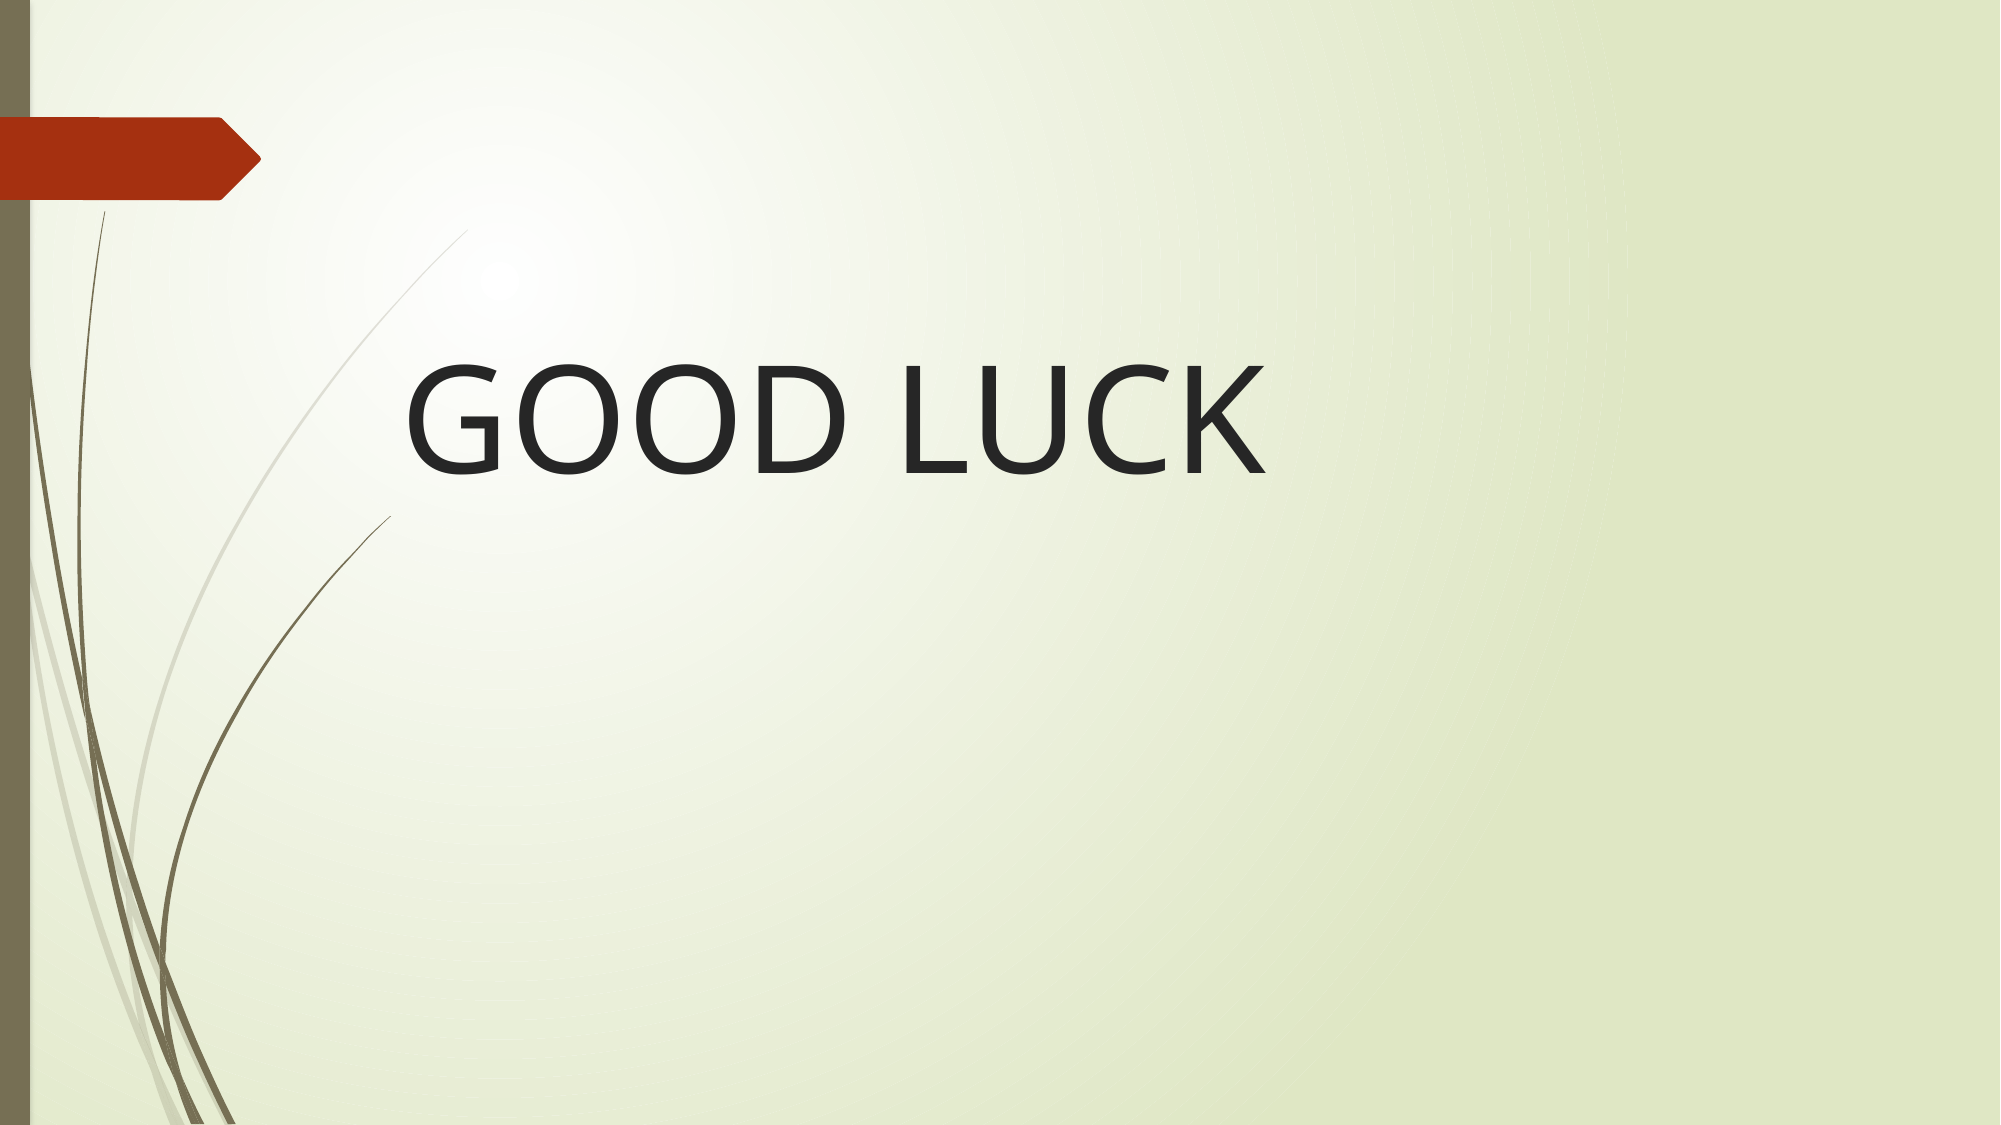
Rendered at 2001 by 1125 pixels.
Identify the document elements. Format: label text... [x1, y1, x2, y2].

title GOOD LUCK [385, 315, 1853, 810]
